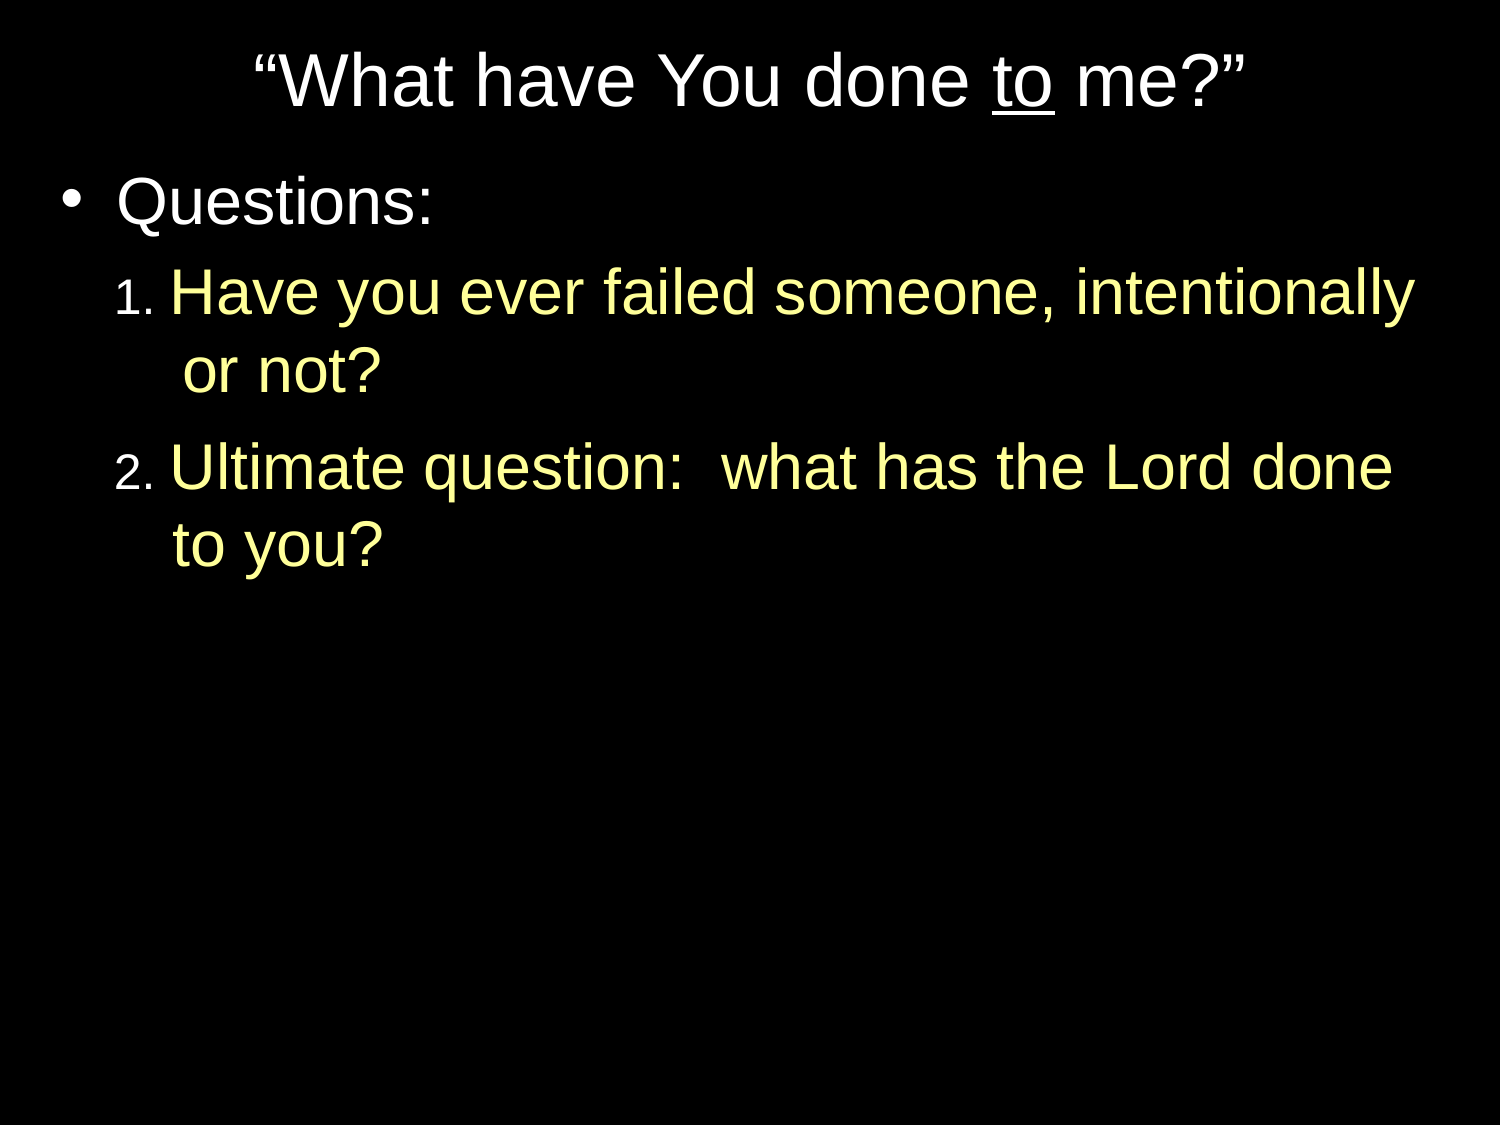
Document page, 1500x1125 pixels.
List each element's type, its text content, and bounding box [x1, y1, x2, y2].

title “What have You done to me?” [43, 15, 1457, 138]
list Questions: 1. Have you ever failed someone, intentionally or not? 2. Ultimate question: what has the Lord done to you? [45, 149, 1458, 1063]
